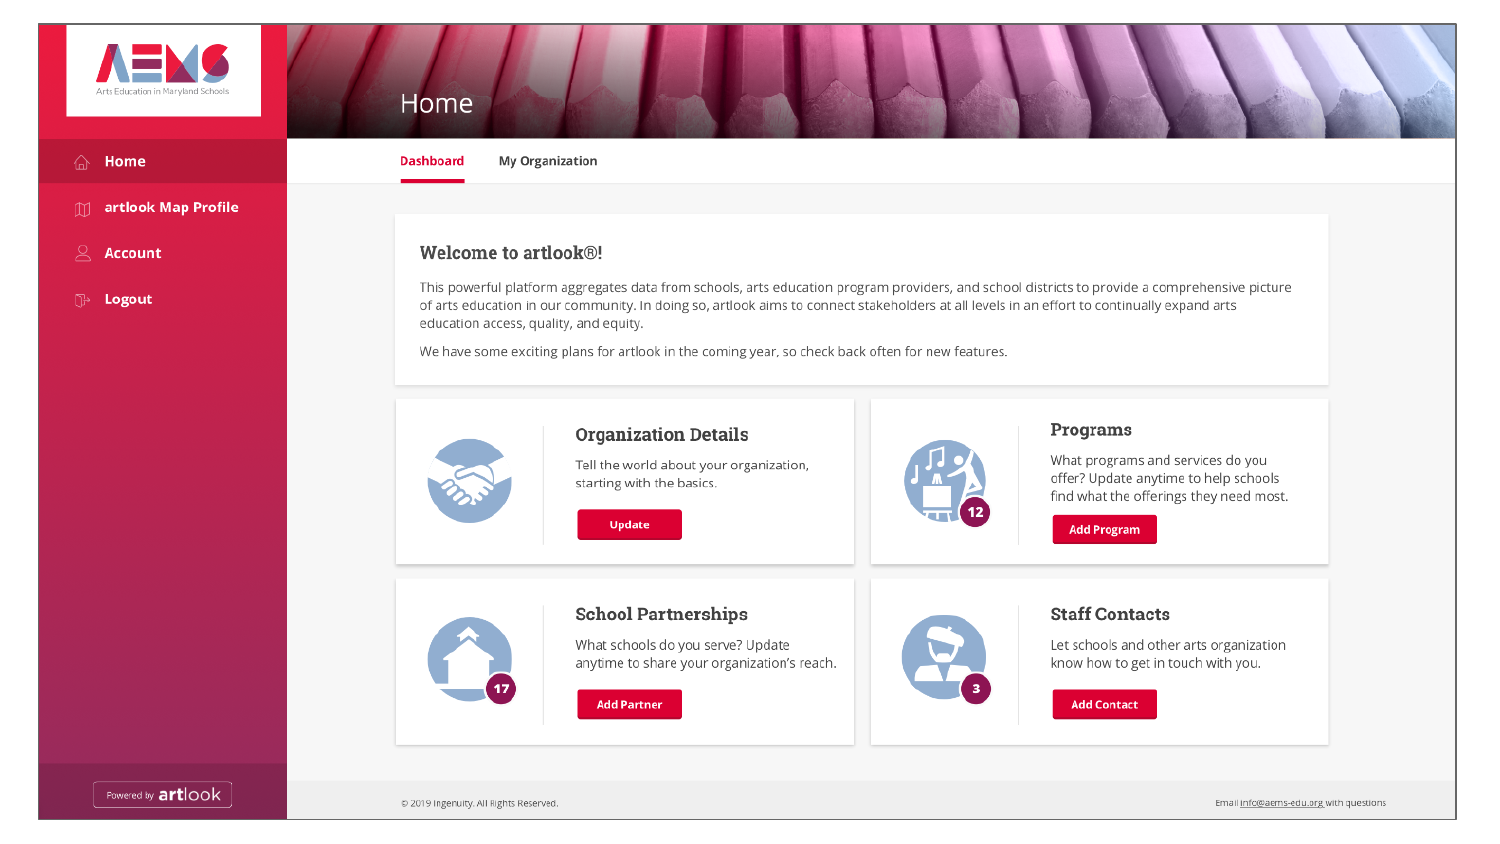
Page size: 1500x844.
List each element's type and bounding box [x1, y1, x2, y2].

picture [39, 24, 1456, 819]
